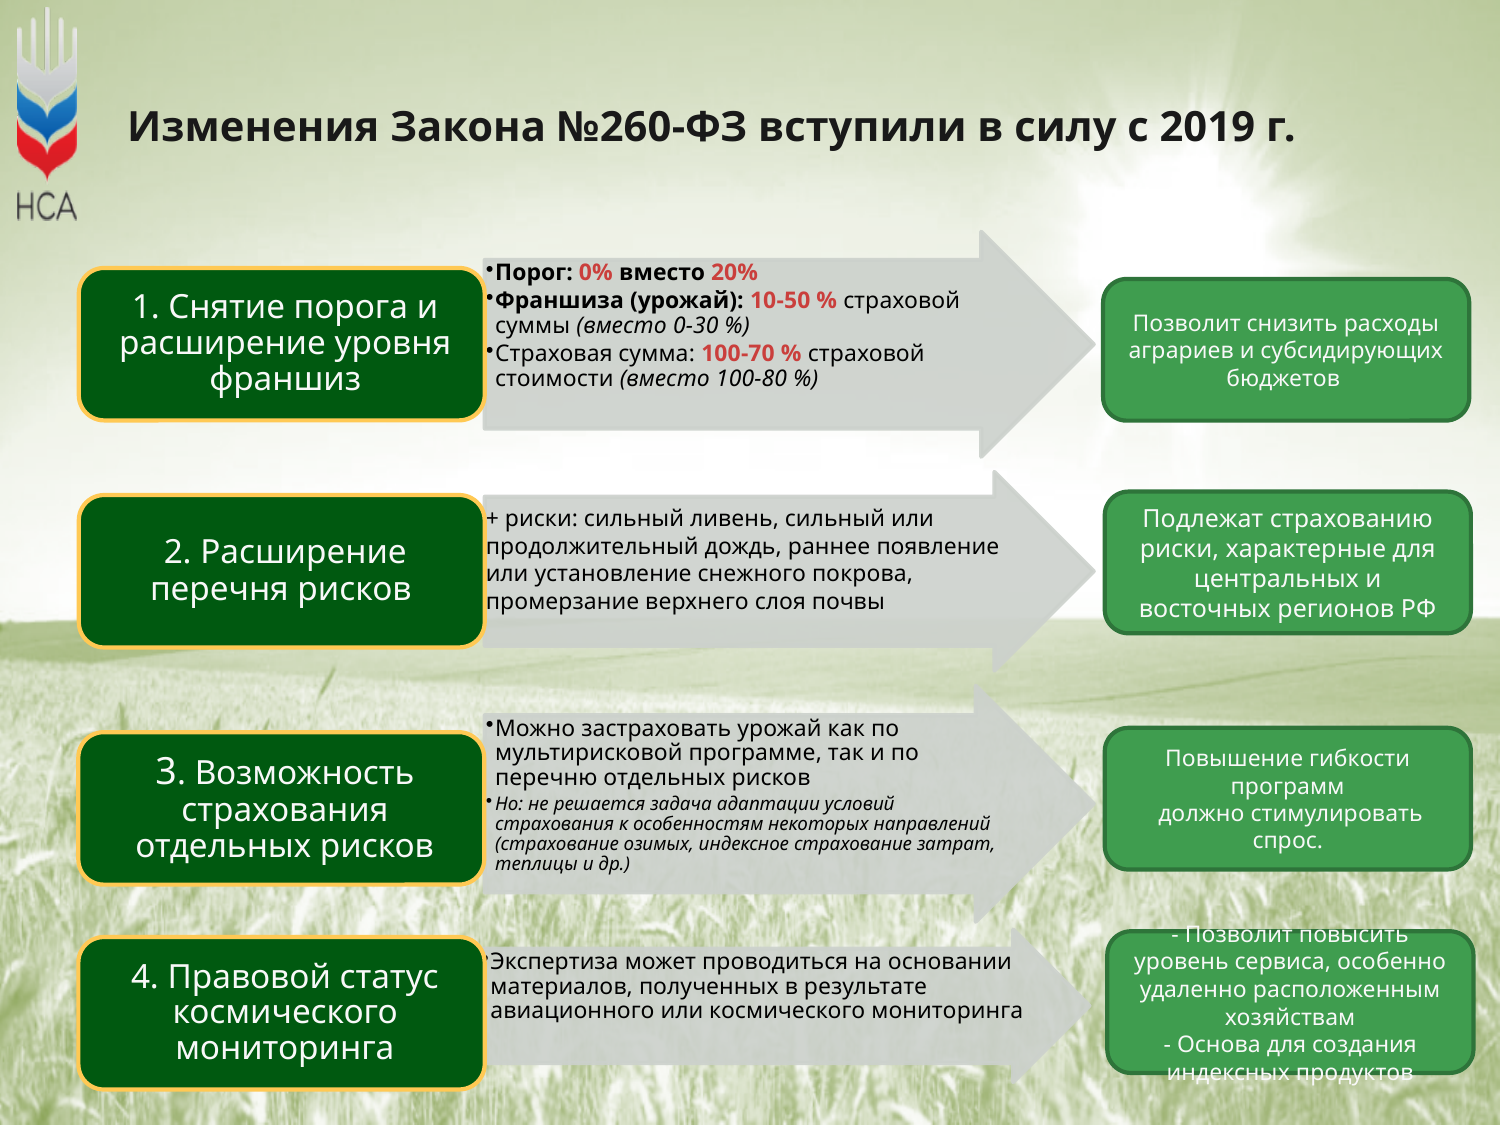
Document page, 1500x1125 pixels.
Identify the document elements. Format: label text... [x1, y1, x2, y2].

text_box Подлежат страхованию риски, характерные для центральных и восточных регионов РФ [1102, 489, 1474, 636]
text_box - Позволит повысить уровень сервиса, особенно удаленно расположенным хозяйствам - Основа для создания индексных продуктов [1105, 929, 1476, 1076]
title Изменения Закона №260-ФЗ вступили в силу с 2019 г. [112, 92, 1475, 197]
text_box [78, 231, 1095, 1090]
text_box Позволит снизить расходы аграриев и субсидирующих бюджетов [1100, 276, 1472, 423]
picture [17, 7, 77, 221]
text_box Повышение гибкости программ должно стимулировать спрос. [1102, 725, 1474, 872]
